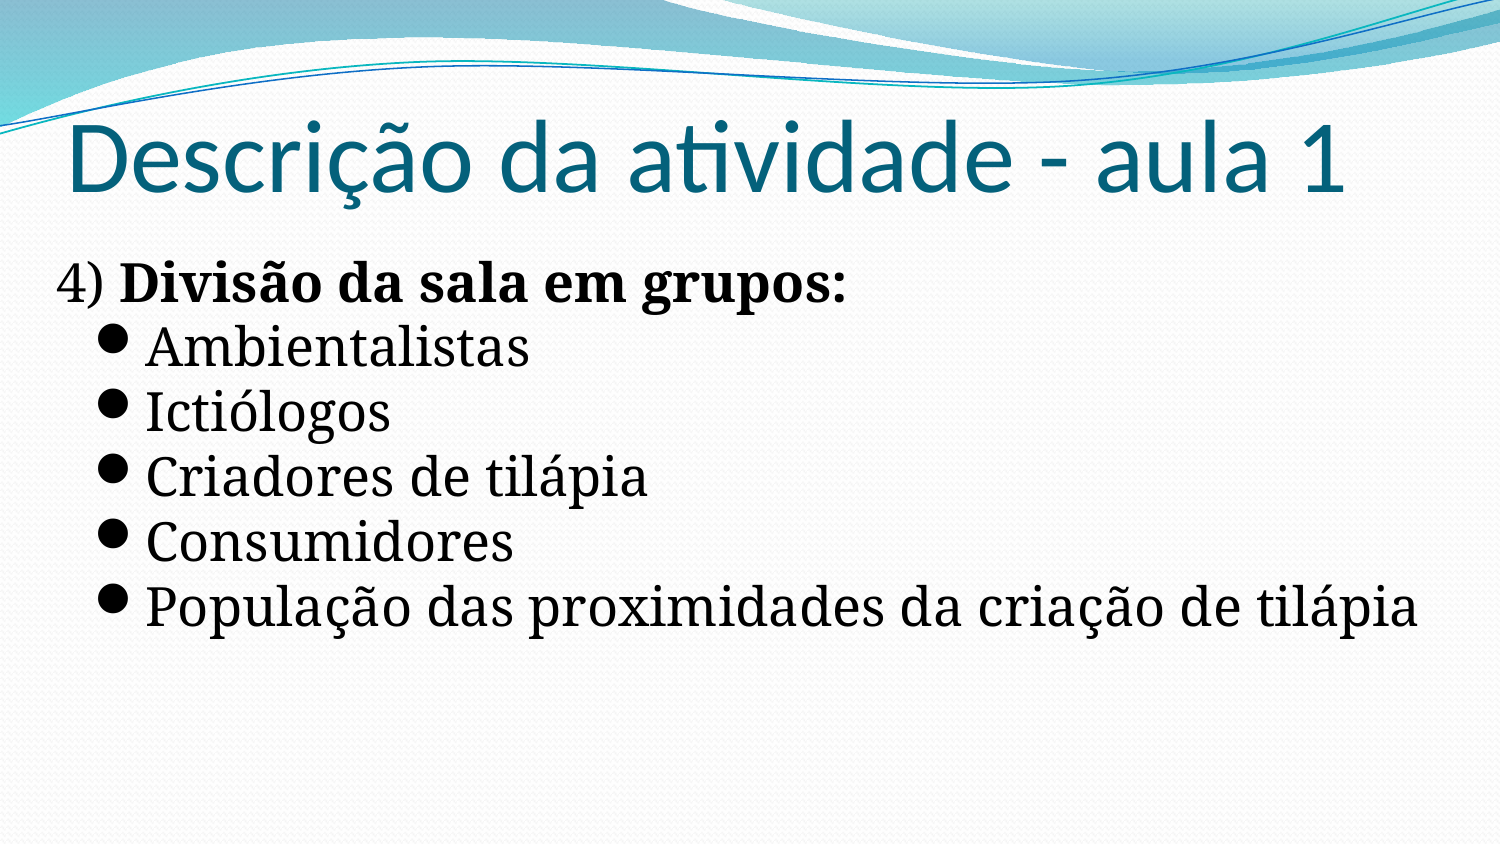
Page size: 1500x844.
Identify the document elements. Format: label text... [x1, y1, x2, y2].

title Descrição da atividade - aula 1 [51, 72, 1449, 167]
list 4) Divisão da sala em grupos: Ambientalistas Ictiólogos Criadores de tilápia Consumidores População das proximidades da criação de tilápia [41, 232, 1439, 794]
